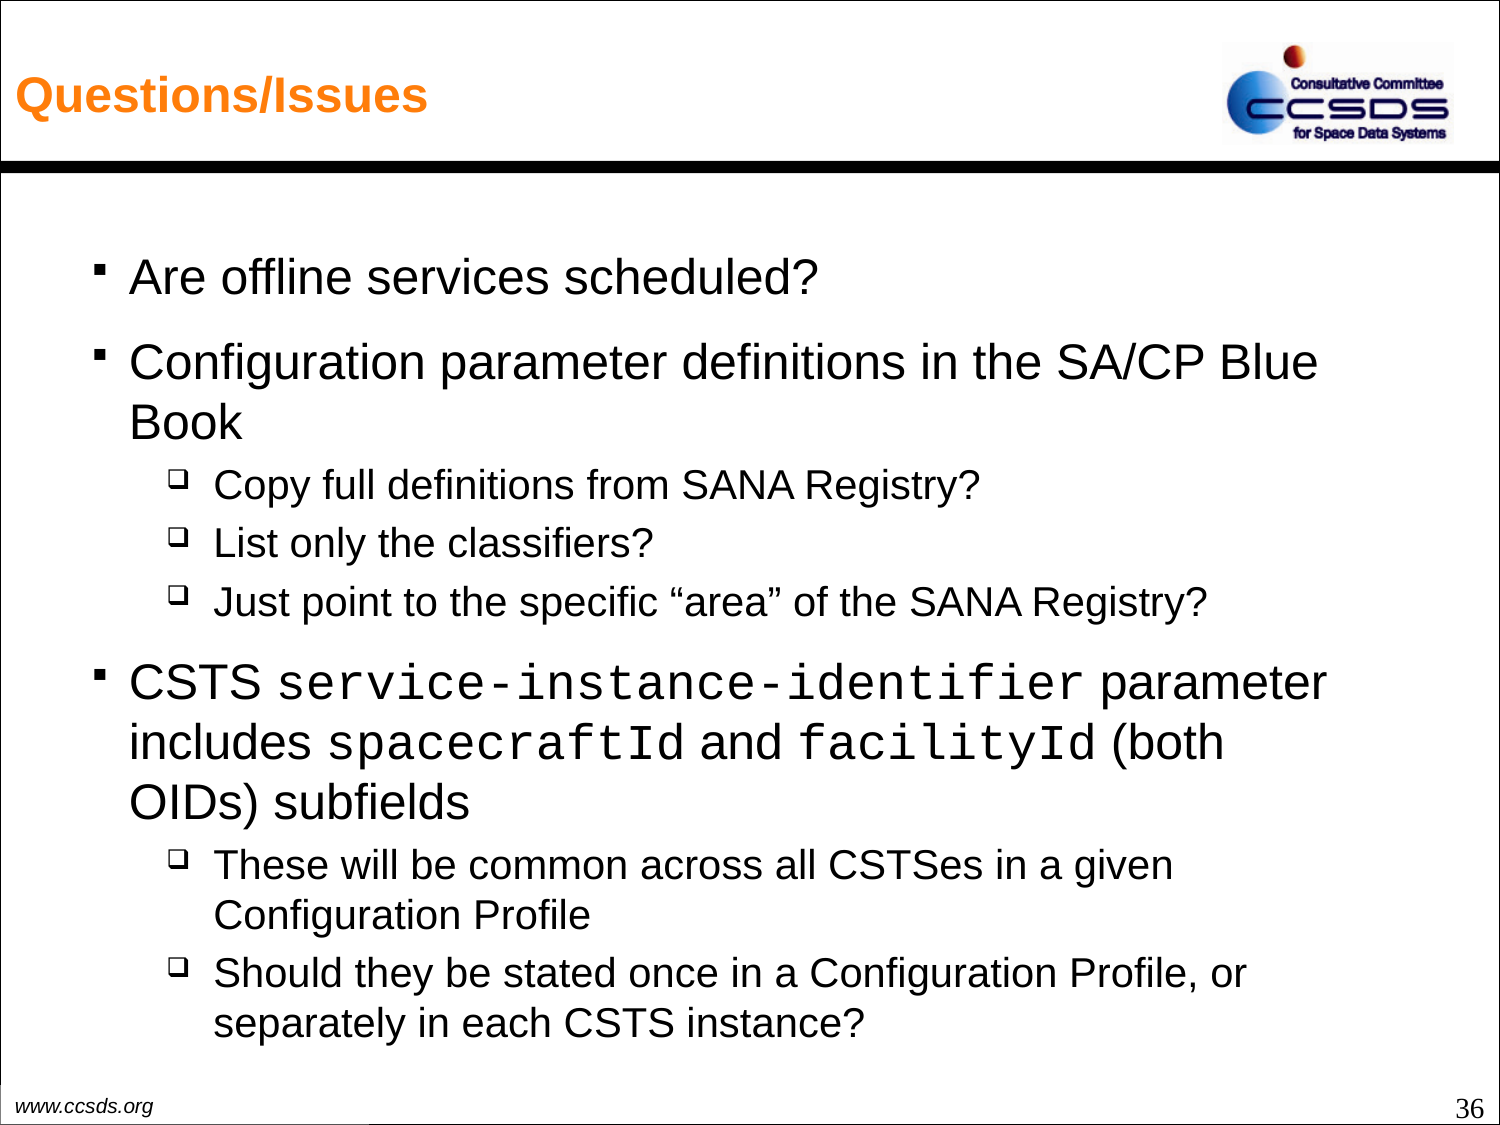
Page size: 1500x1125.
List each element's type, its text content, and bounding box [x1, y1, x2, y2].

title Questions/Issues [0, 42, 1022, 143]
list Are offline services scheduled? Configuration parameter definitions in the SA/CP Blue Book Copy full definitions from SANA Registry? List only the classifiers? Just point to the specific “area” of the SANA Registry? CSTS service-instance-identifier parameter includes spacecraftId and facilityId (both OIDs) subfields These will be common across all CSTSes in a given Configuration Profile Should they be stated once in a Configuration Profile, or separately in each CSTS instance? [29, 197, 1353, 1022]
picture [1222, 42, 1454, 145]
slide_number 36 [1149, 1082, 1500, 1125]
